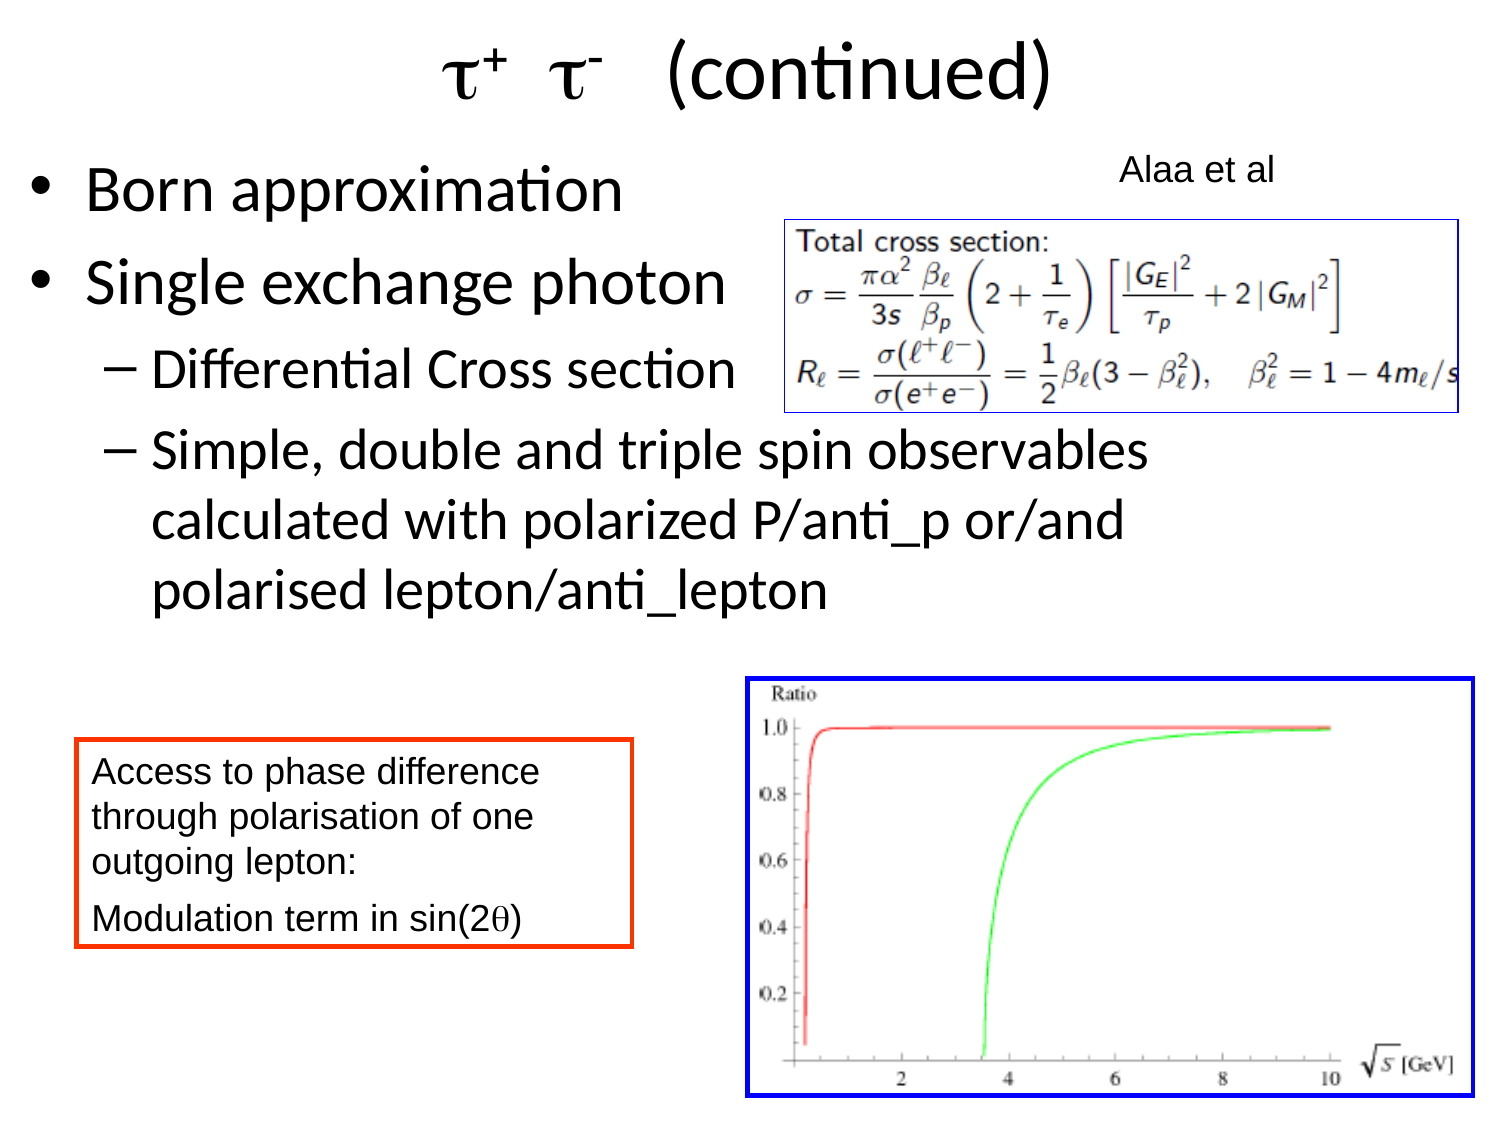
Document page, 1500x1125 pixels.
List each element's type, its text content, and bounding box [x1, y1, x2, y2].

picture [785, 219, 1458, 413]
text_box Alaa et al [1104, 137, 1400, 197]
text_box Access to phase difference through polarisation of one outgoing lepton: Modulation term in sin(2q) [76, 739, 632, 947]
picture [749, 680, 1471, 1094]
list Born approximation Single exchange photon Differential Cross section Simple, double and triple spin observables calculated with polarized P/anti_p or/and polarised lepton/anti_lepton [14, 136, 1365, 1000]
title t+ t- (continued) [74, 18, 1426, 114]
